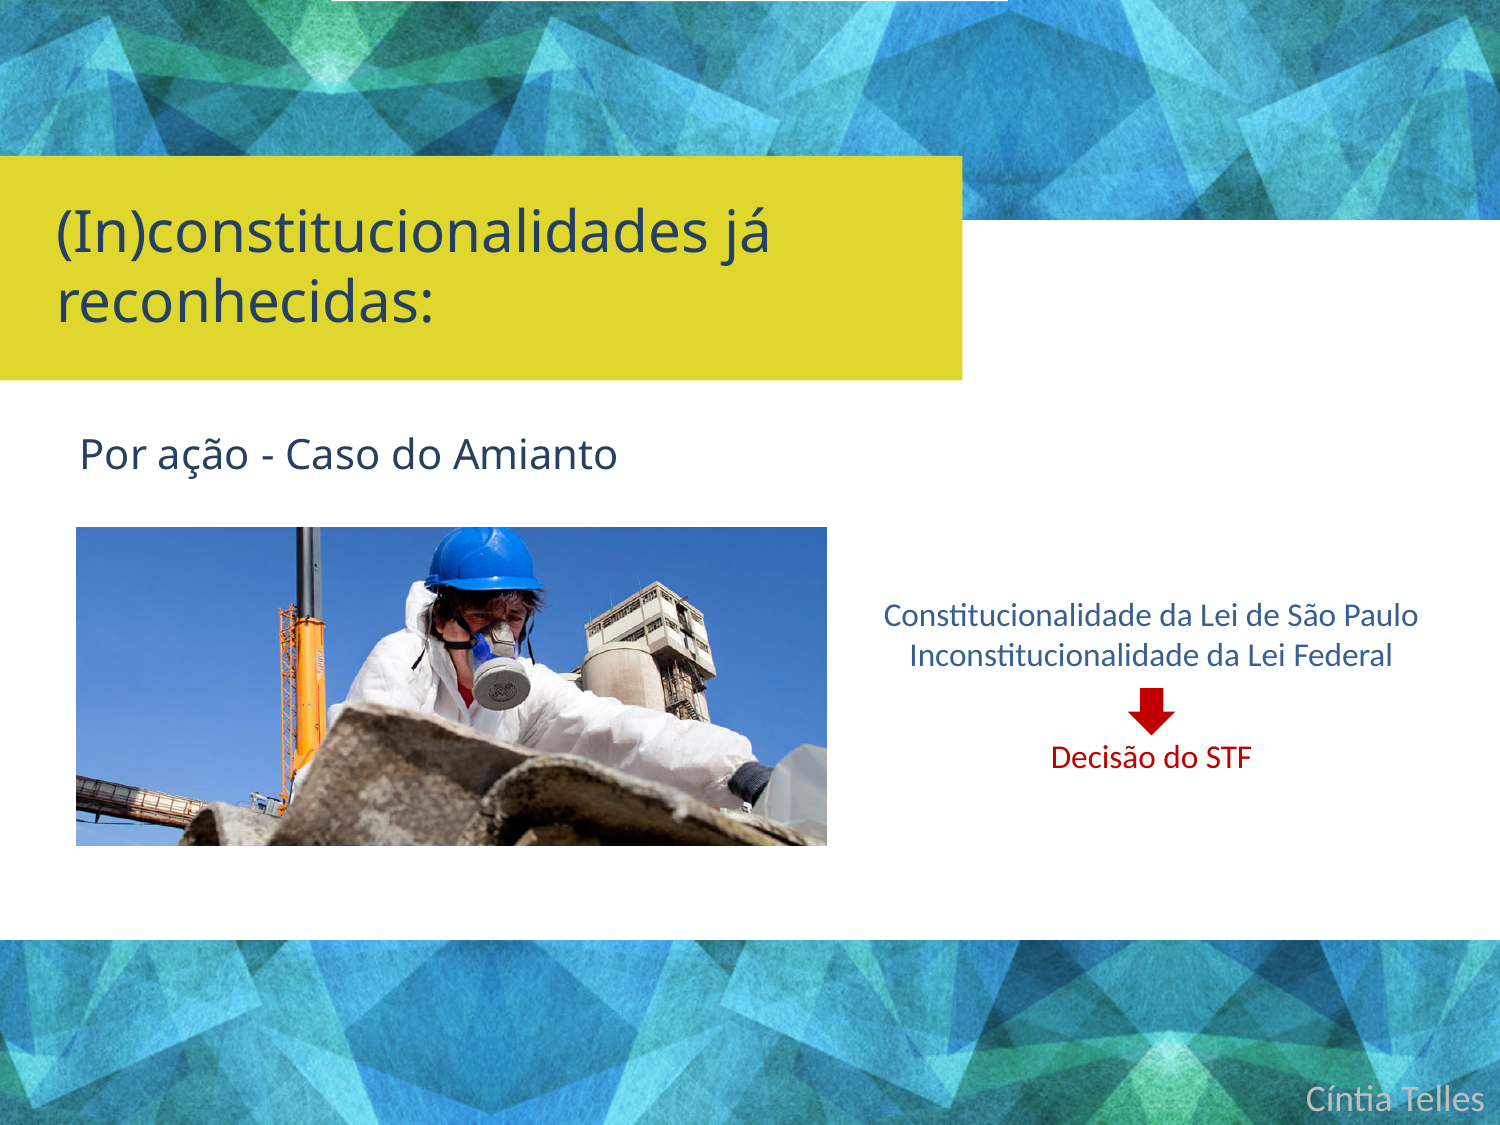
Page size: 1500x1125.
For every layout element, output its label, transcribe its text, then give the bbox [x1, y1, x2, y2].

picture [76, 526, 827, 847]
text_box [1126, 686, 1178, 727]
text_box Decisão do STF [1003, 727, 1300, 783]
text_box Constitucionalidade da Lei de São Paulo Inconstitucionalidade da Lei Federal [868, 586, 1436, 681]
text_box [0, 0, 1500, 221]
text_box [0, 940, 1500, 1125]
text_box Por ação - Caso do Amianto [64, 420, 668, 486]
text_box [0, 228, 965, 382]
text_box (In)constitucionalidades já reconhecidas: [41, 228, 975, 342]
